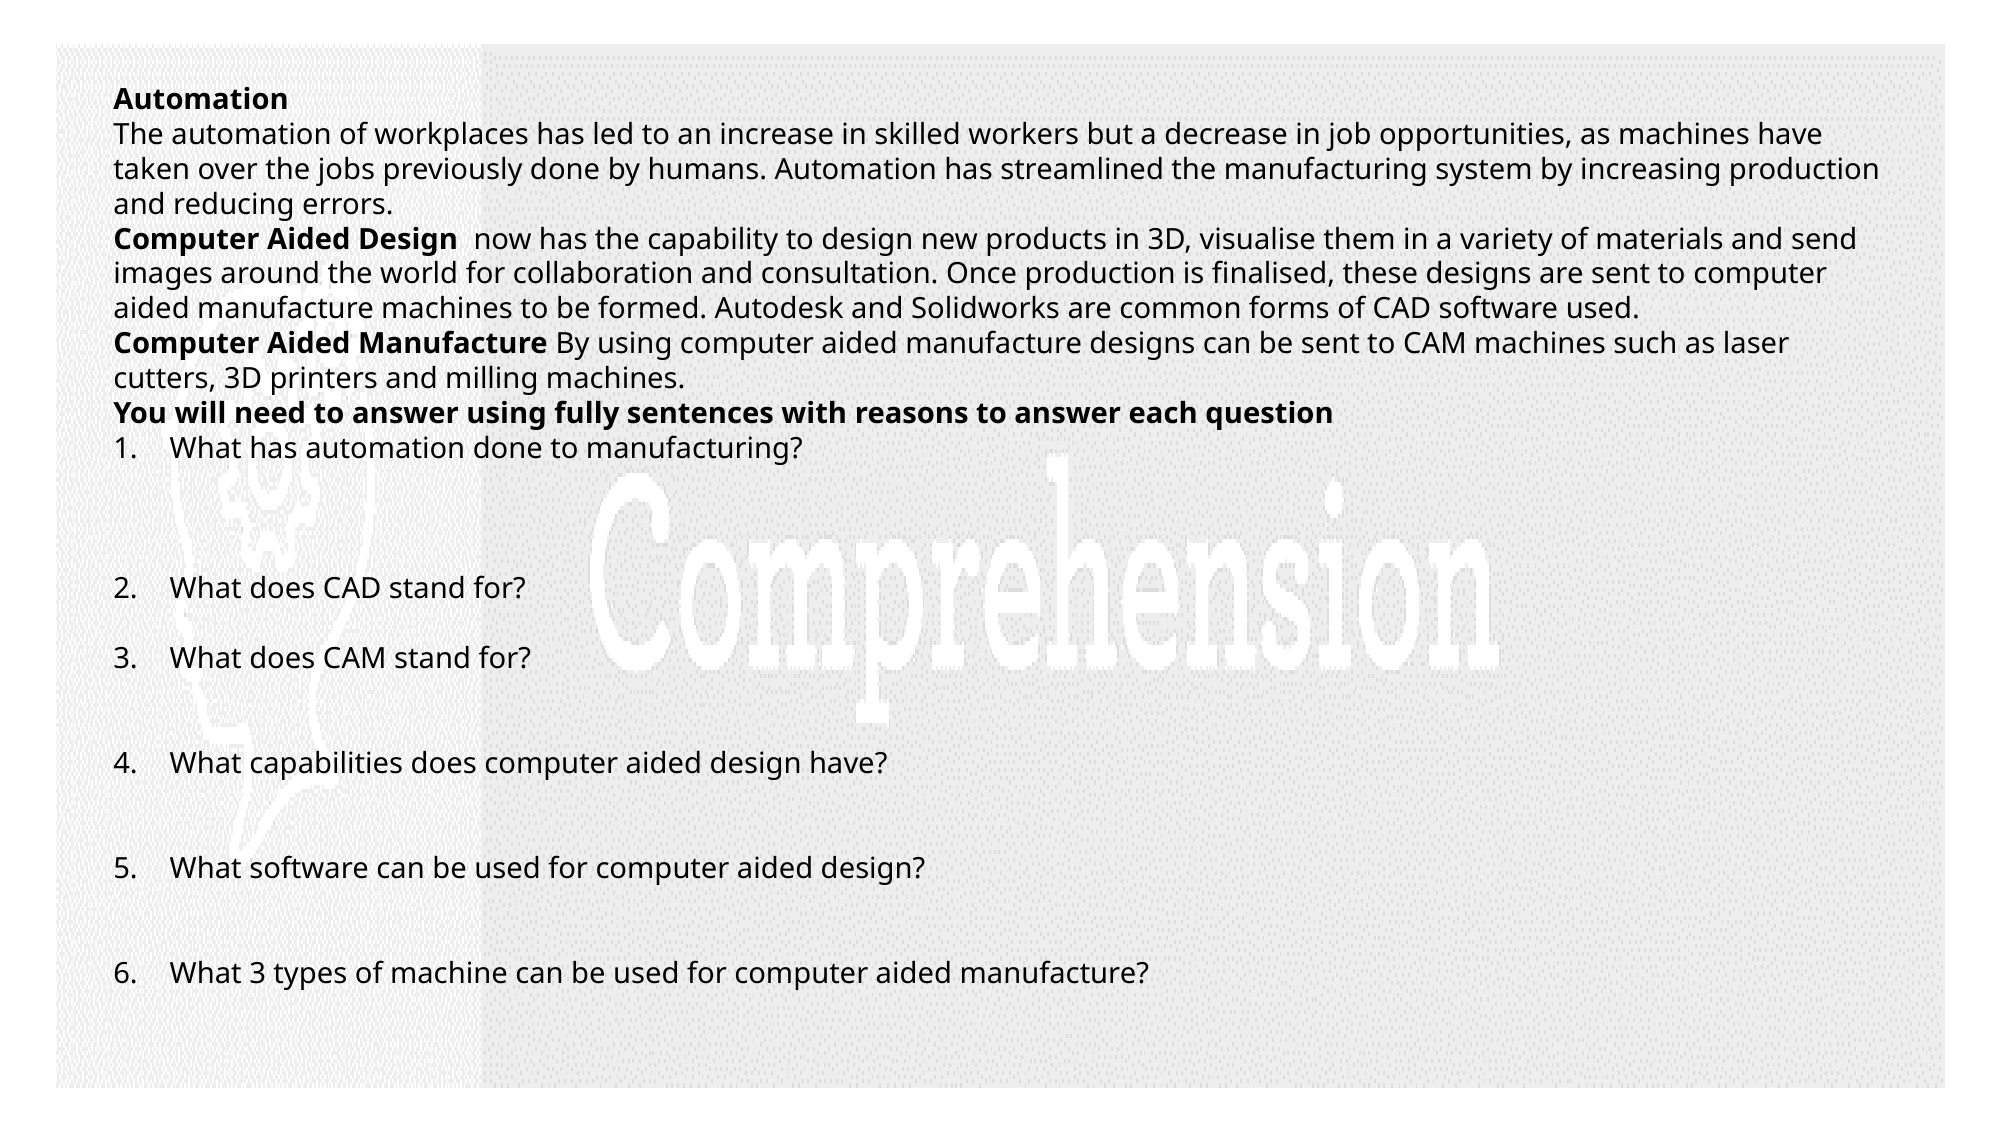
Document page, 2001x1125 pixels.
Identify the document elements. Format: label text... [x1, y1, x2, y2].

picture [56, 44, 1945, 1088]
text_box Automation The automation of workplaces has led to an increase in skilled workers but a decrease in job opportunities, as machines have taken over the jobs previously done by humans. Automation has streamlined the manufacturing system by increasing production and reducing errors. Computer Aided Design now has the capability to design new products in 3D, visualise them in a variety of materials and send images around the world for collaboration and consultation. Once production is finalised, these designs are sent to computer aided manufacture machines to be formed. Autodesk and Solidworks are common forms of CAD software used. Computer Aided Manufacture By using computer aided manufacture designs can be sent to CAM machines such as laser cutters, 3D printers and milling machines. You will need to answer using fully sentences with reasons to answer each question What has automation done to manufacturing? What does CAD stand for? What does CAM stand for? What capabilities does computer aided design have? What software can be used for computer aided design? What 3 types of machine can be used for computer aided manufacture? [98, 72, 1902, 1042]
